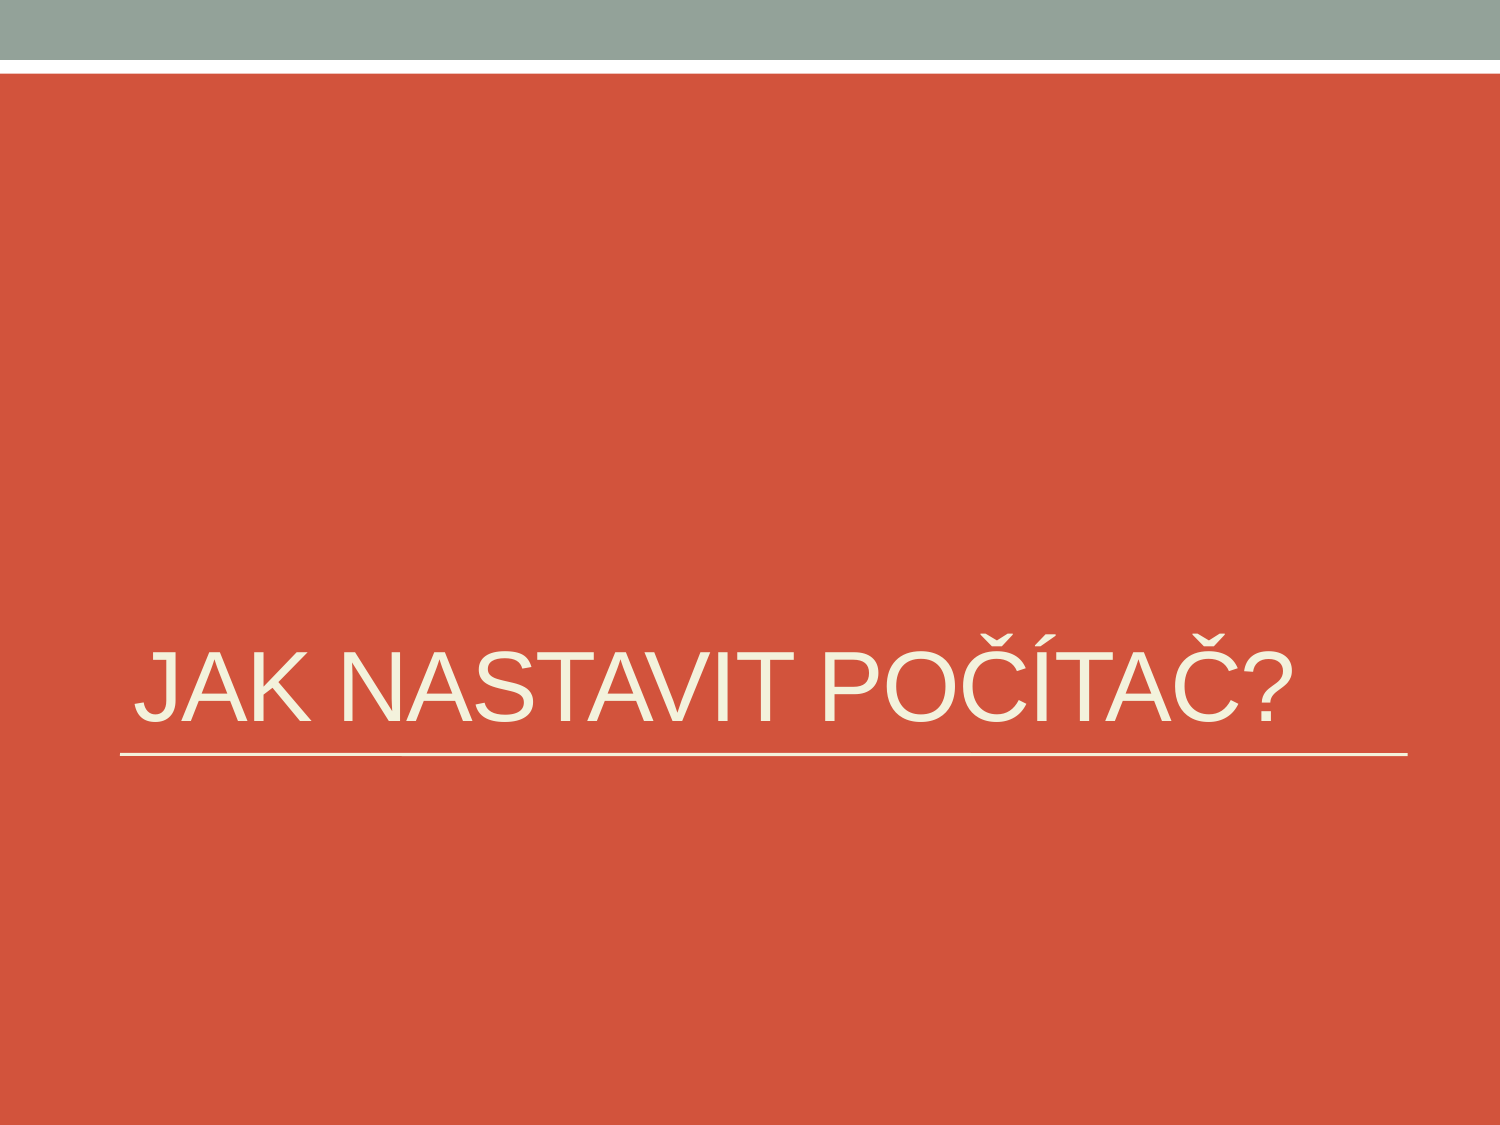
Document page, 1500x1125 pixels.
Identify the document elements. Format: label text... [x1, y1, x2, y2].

title Jak nastavit počítač? [118, 387, 1394, 749]
